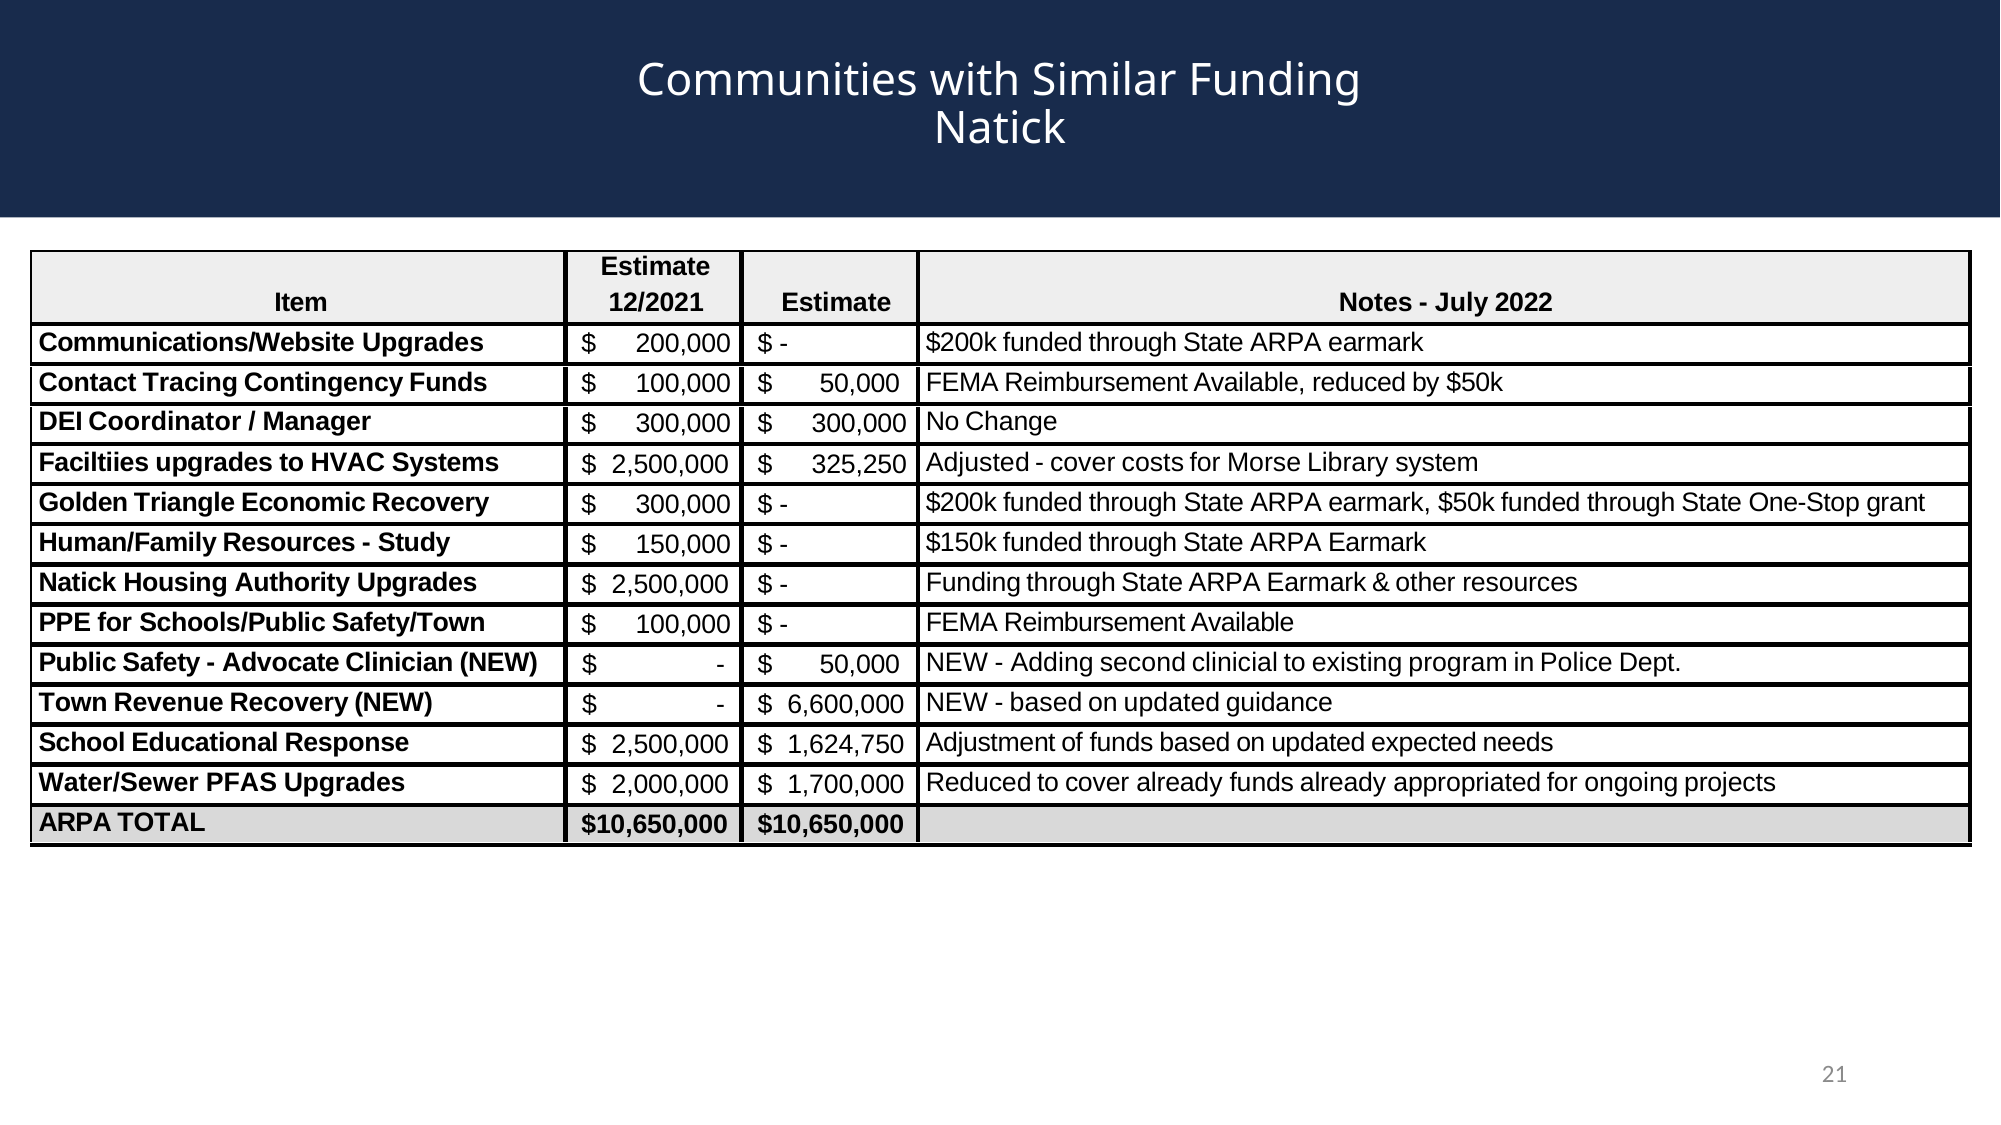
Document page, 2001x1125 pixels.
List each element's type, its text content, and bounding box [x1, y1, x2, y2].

title Communities with Similar Funding Natick [0, 0, 2000, 218]
slide_number 21 [1412, 1042, 1863, 1103]
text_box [17, 250, 1983, 875]
